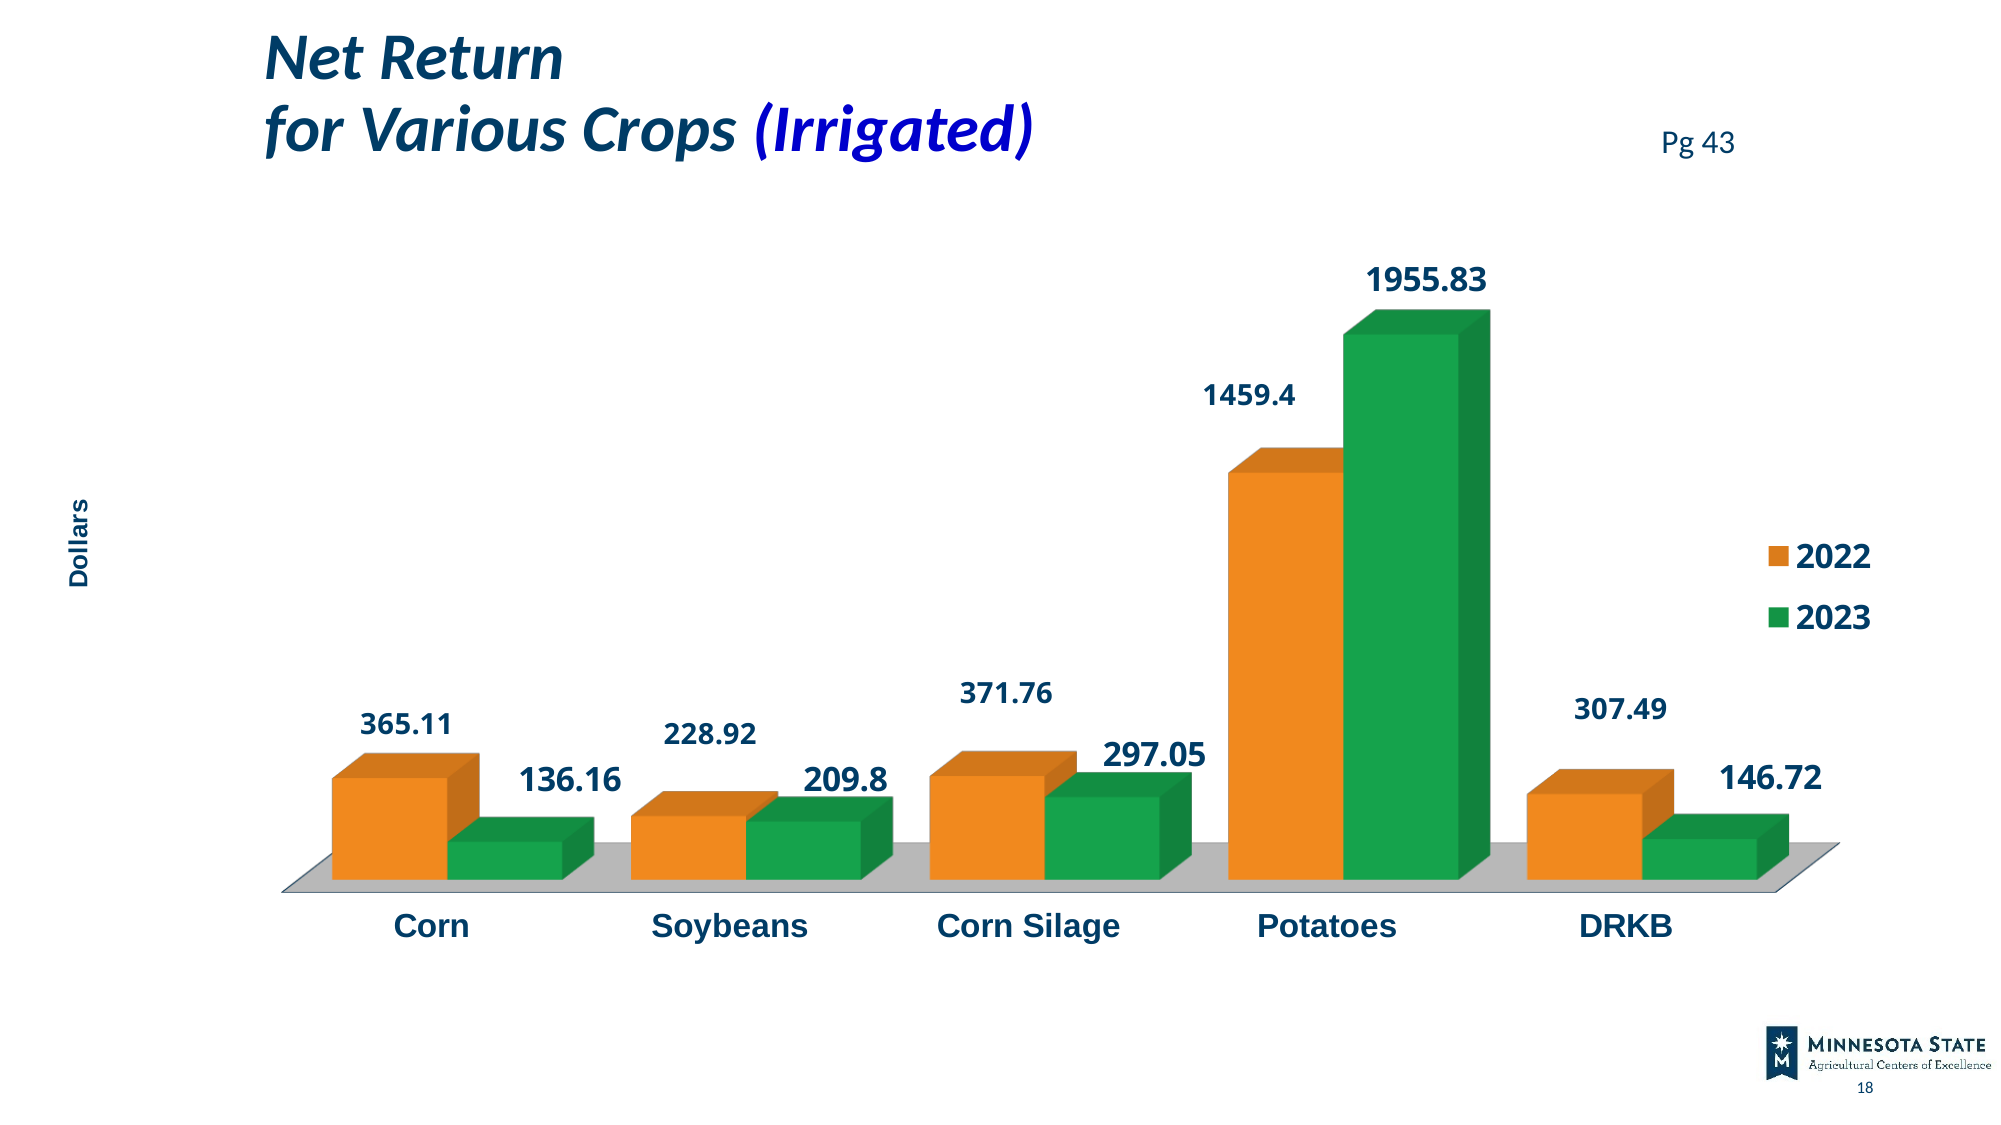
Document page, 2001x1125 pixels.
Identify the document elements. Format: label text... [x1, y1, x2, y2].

chart [19, 187, 1964, 1002]
text_box Pg 43 [1562, 112, 1750, 168]
picture [1756, 1015, 2000, 1091]
title Net Return for Various Crops (Irrigated) [249, 12, 1350, 175]
